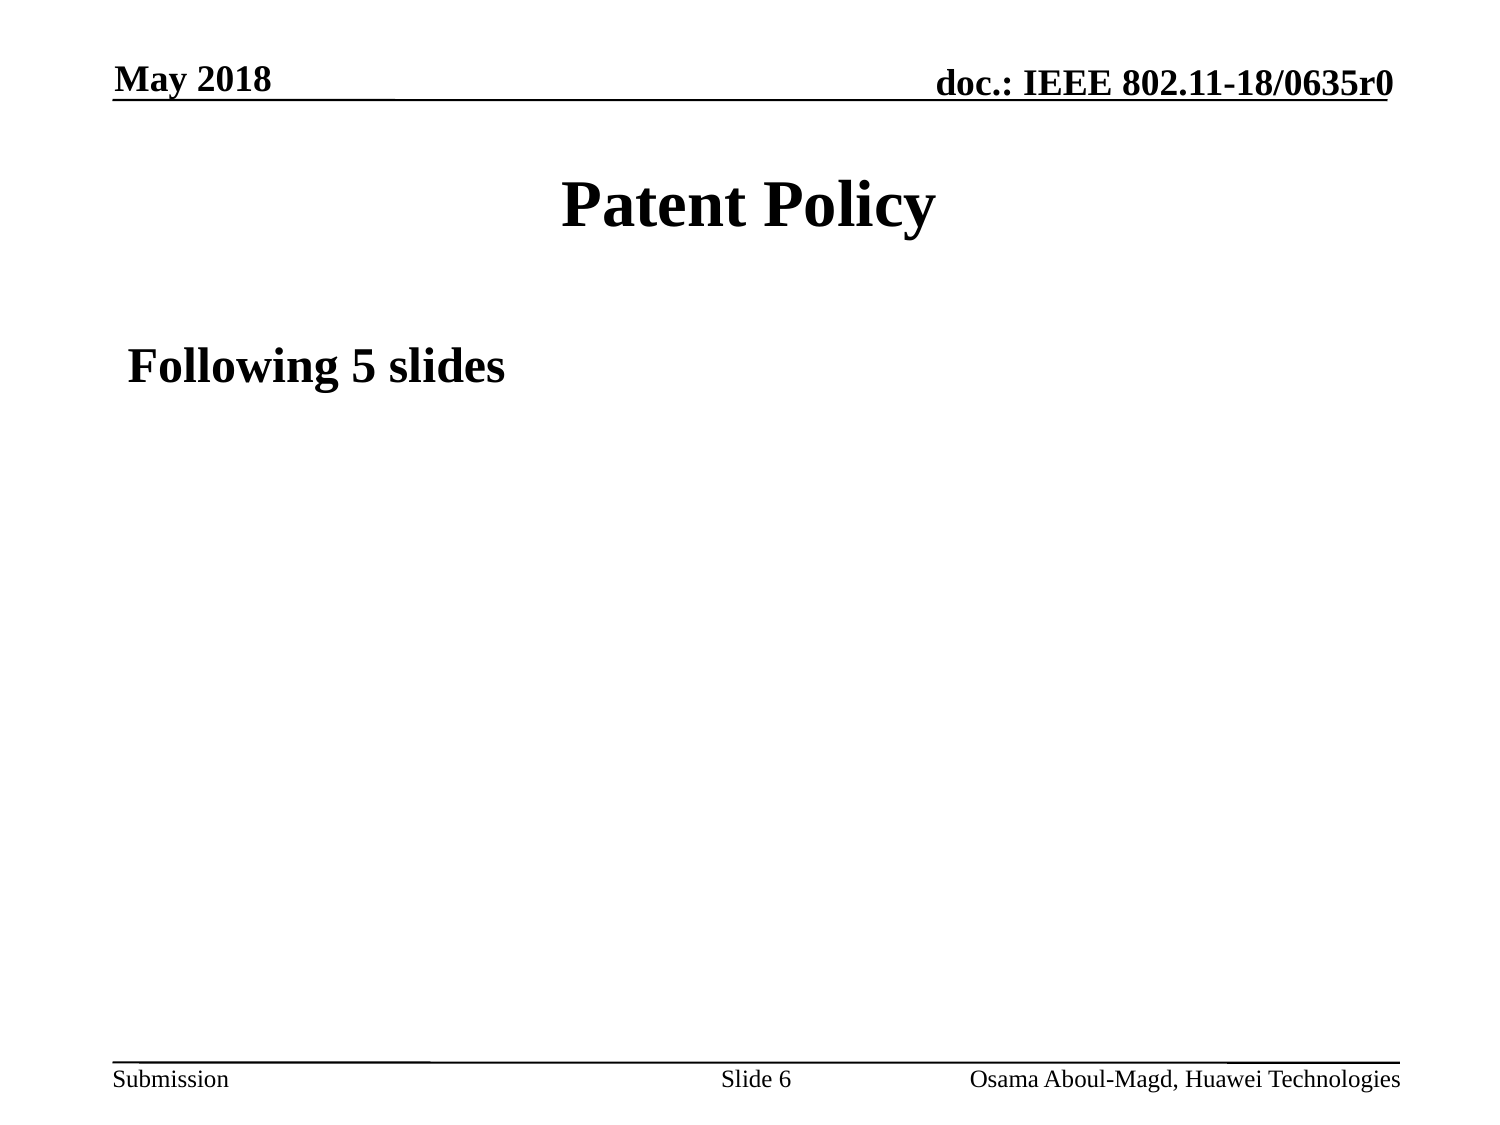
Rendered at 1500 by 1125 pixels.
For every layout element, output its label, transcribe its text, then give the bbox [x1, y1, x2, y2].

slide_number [114, 54, 423, 100]
footer Osama Aboul-Magd, Huawei Technologies [878, 1061, 1402, 1093]
slide_number Slide 6 [712, 1061, 800, 1123]
title Patent Policy [112, 112, 1388, 288]
list Following 5 slides [112, 324, 1388, 1000]
